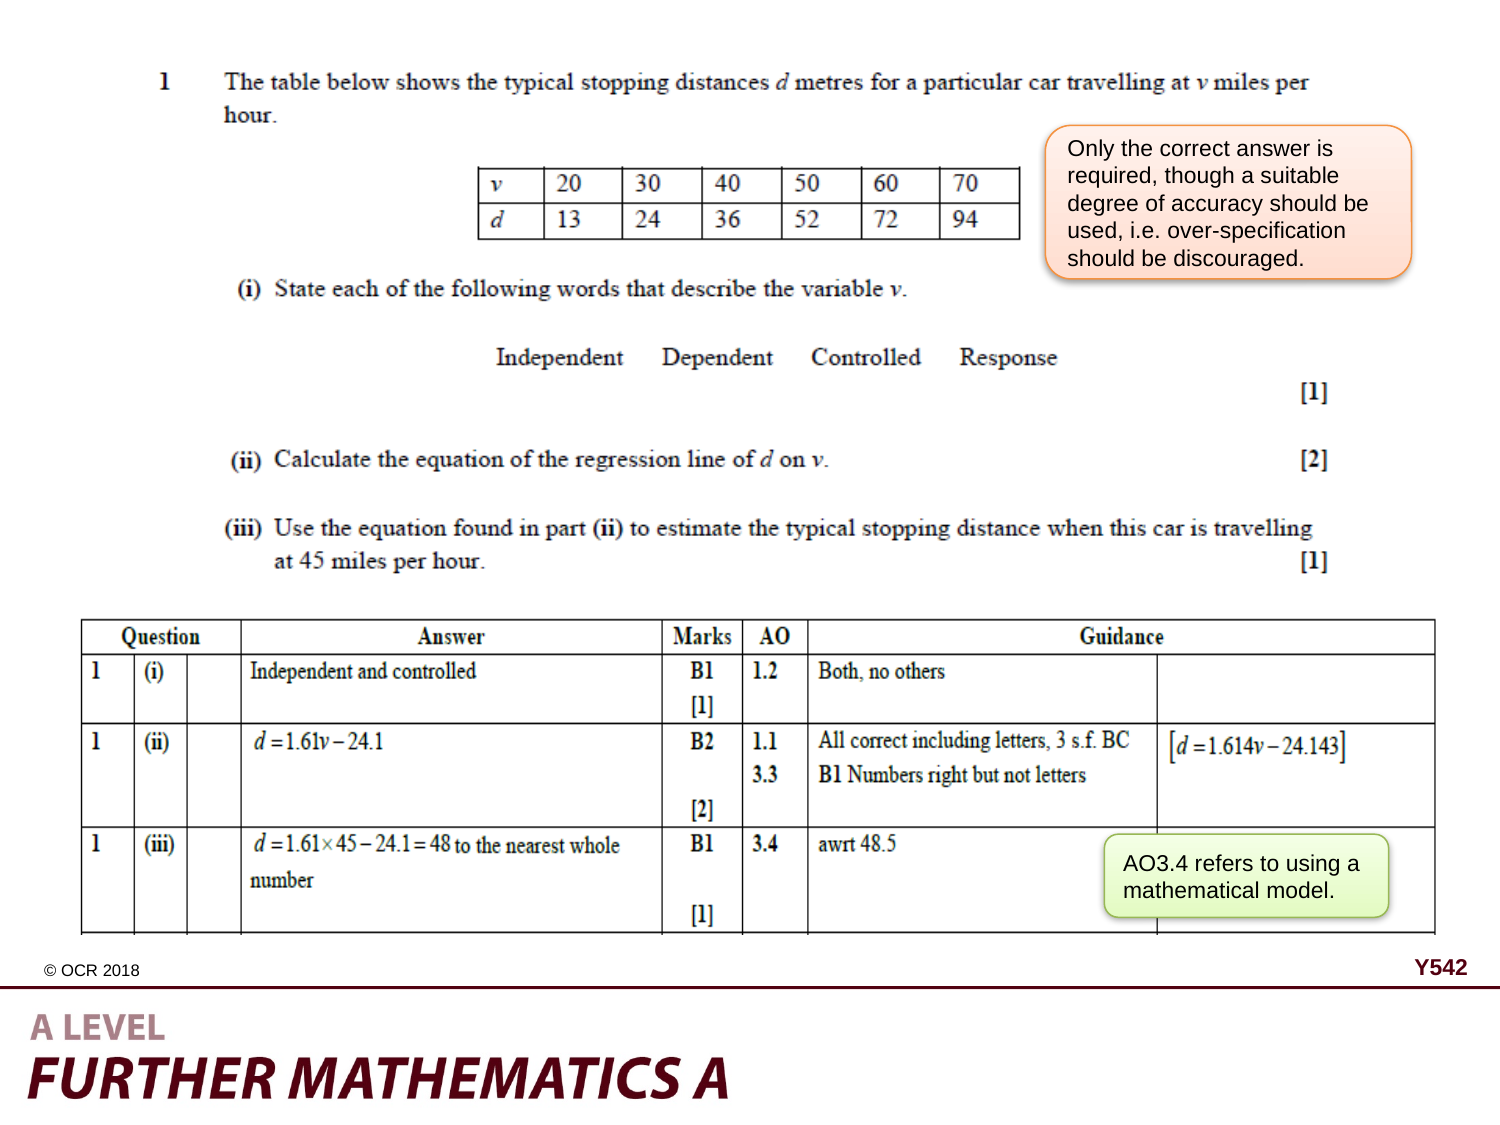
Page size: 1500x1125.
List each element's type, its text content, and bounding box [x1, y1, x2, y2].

picture [151, 54, 1346, 597]
picture [0, 986, 1500, 1123]
picture [76, 613, 1442, 935]
text_box Only the correct answer is required, though a suitable degree of accuracy should be used, i.e. over-specification should be discouraged. [1349, 124, 1413, 280]
